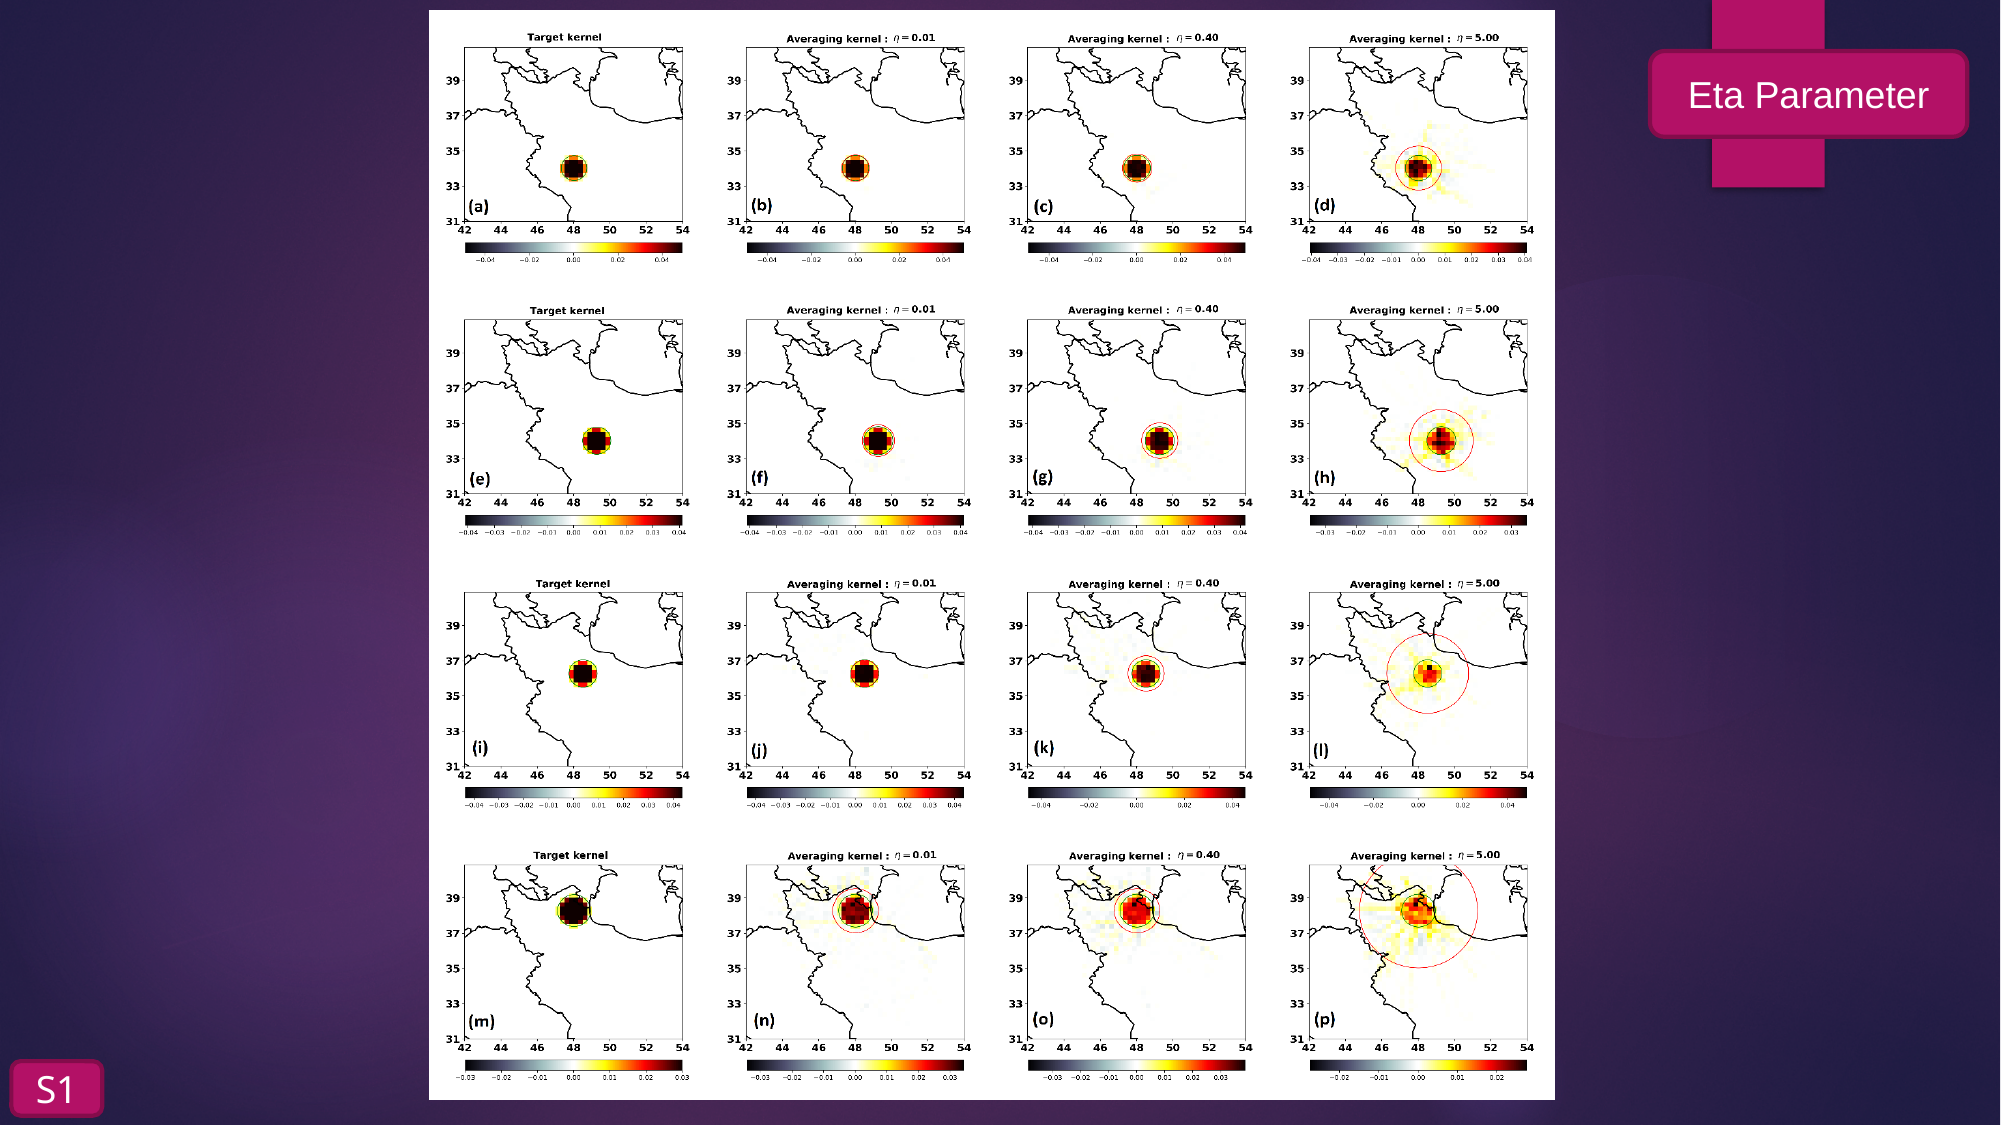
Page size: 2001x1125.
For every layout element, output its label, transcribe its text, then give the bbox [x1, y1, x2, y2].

text_box S1 [9, 1059, 105, 1118]
picture [0, 0, 2001, 1125]
text_box Eta Parameter [1647, 48, 1970, 139]
